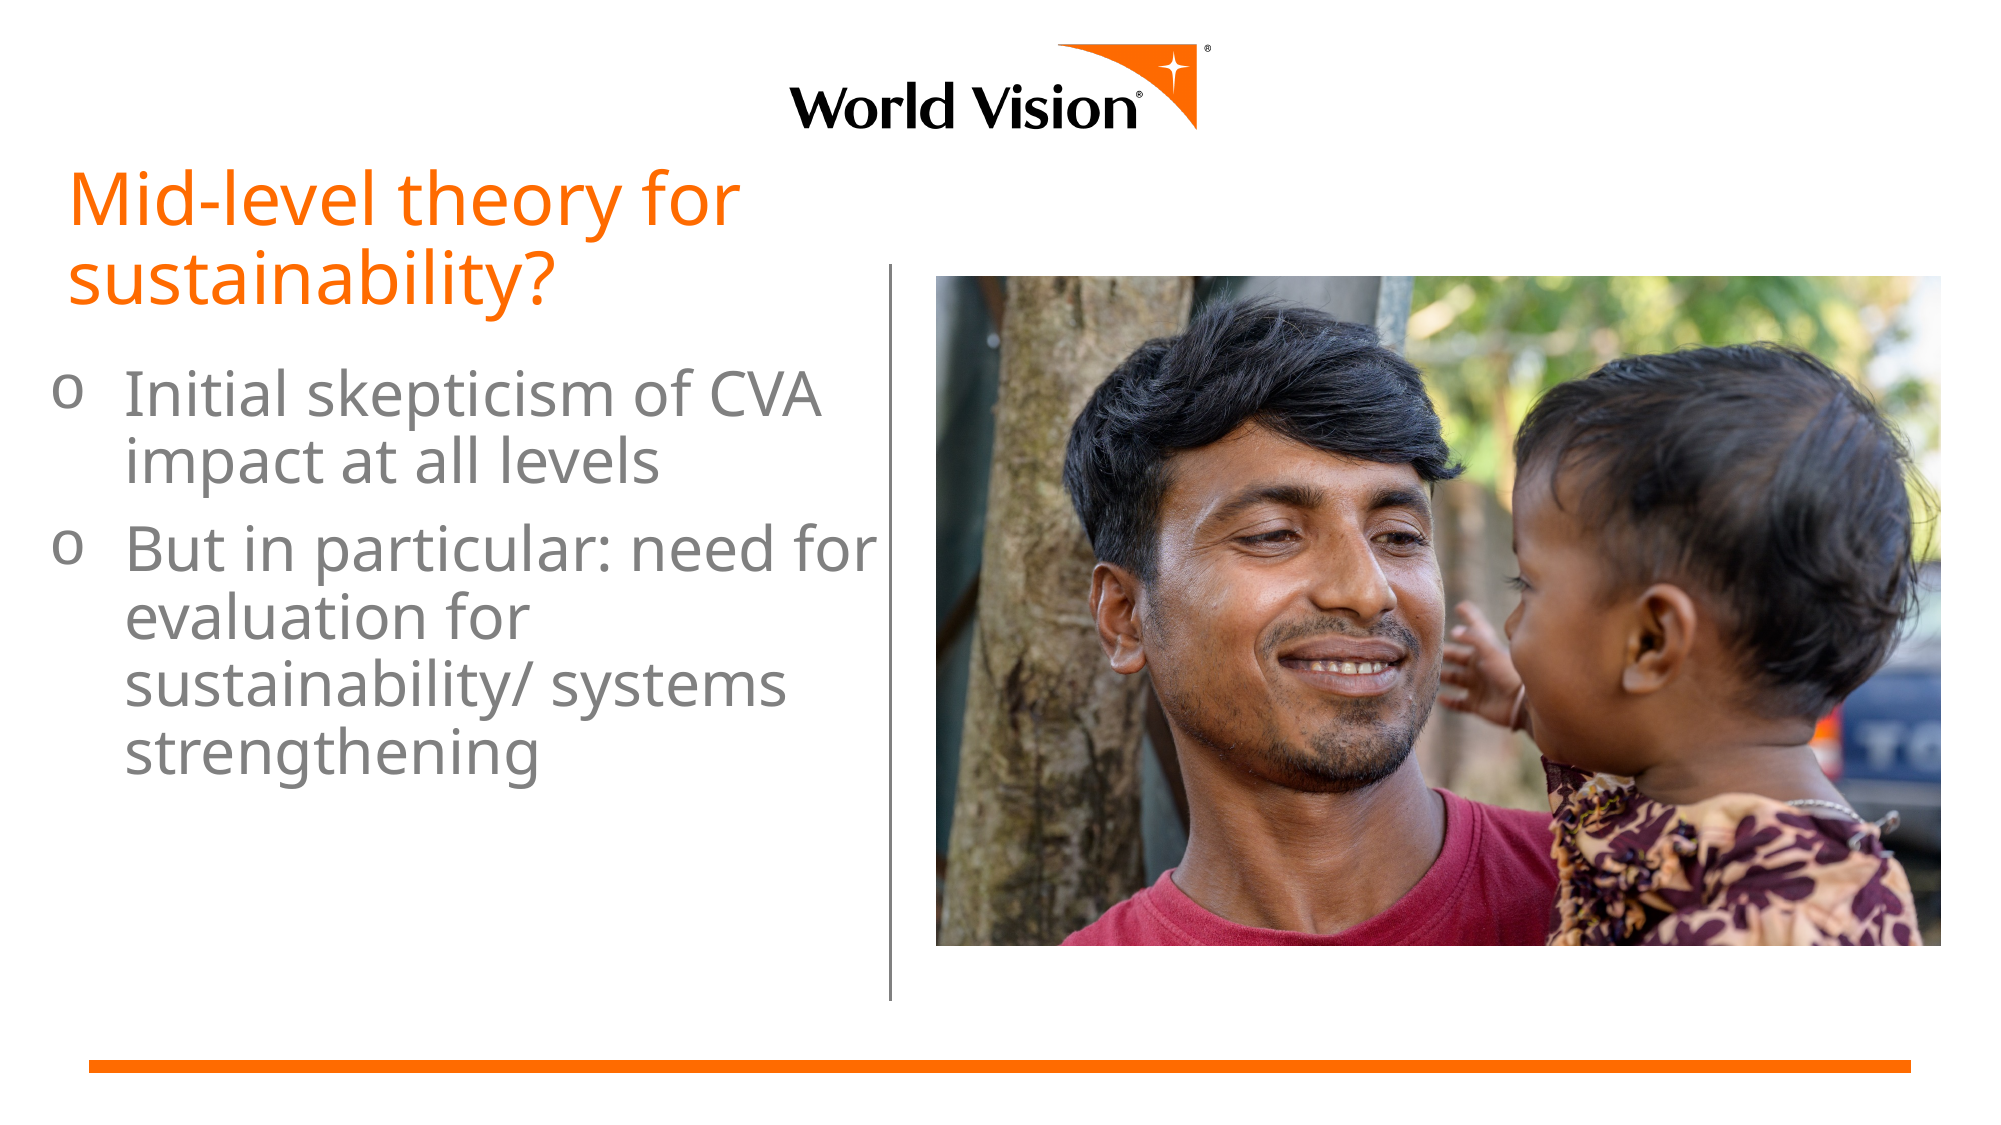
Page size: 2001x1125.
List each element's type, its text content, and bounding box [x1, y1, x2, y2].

picture [789, 44, 1211, 130]
title Mid-level theory for sustainability? [52, 154, 919, 329]
list Initial skepticism of CVA impact at all levels But in particular: need for evaluation for sustainability/ systems strengthening [34, 354, 937, 1125]
picture [936, 275, 1941, 946]
